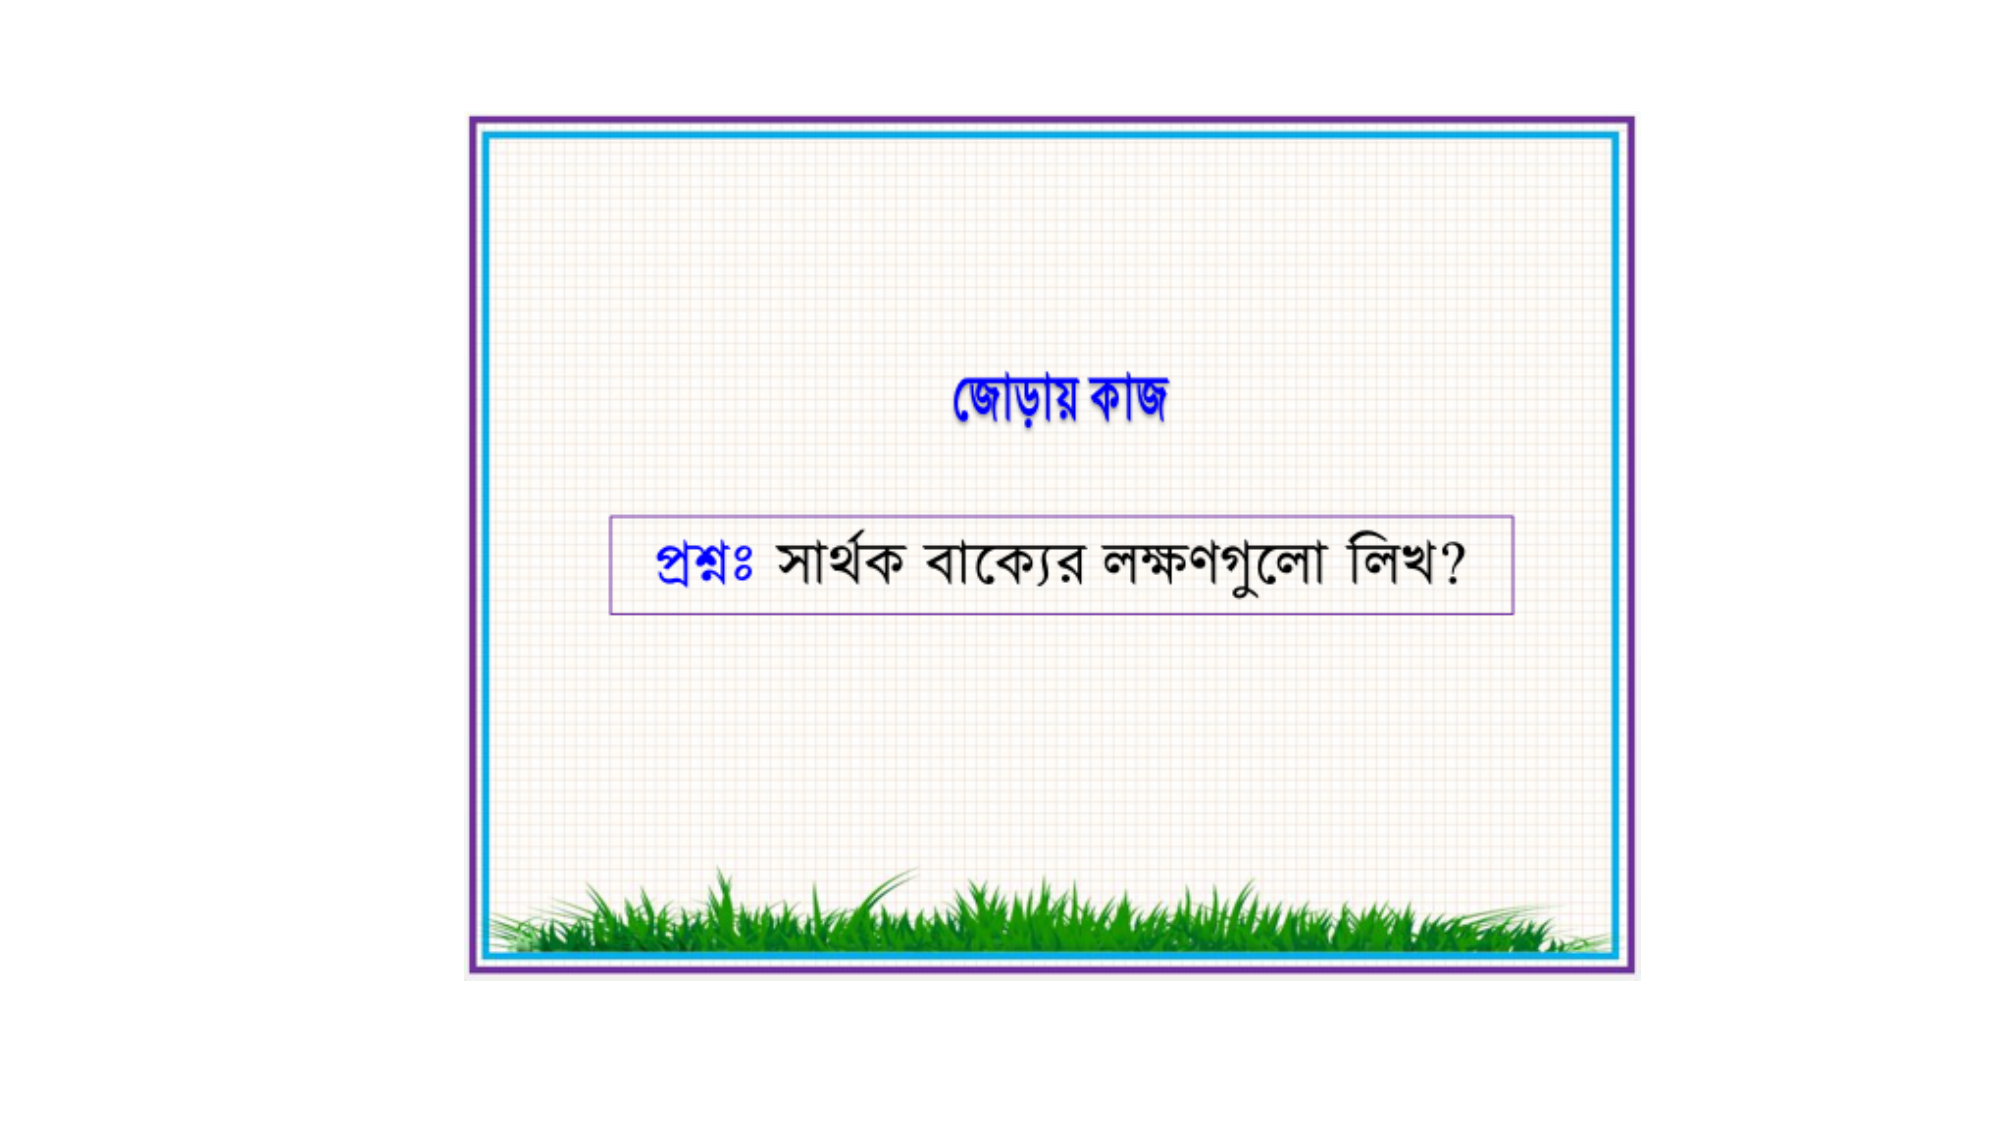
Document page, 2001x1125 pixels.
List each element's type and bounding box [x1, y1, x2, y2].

picture [464, 111, 1641, 981]
